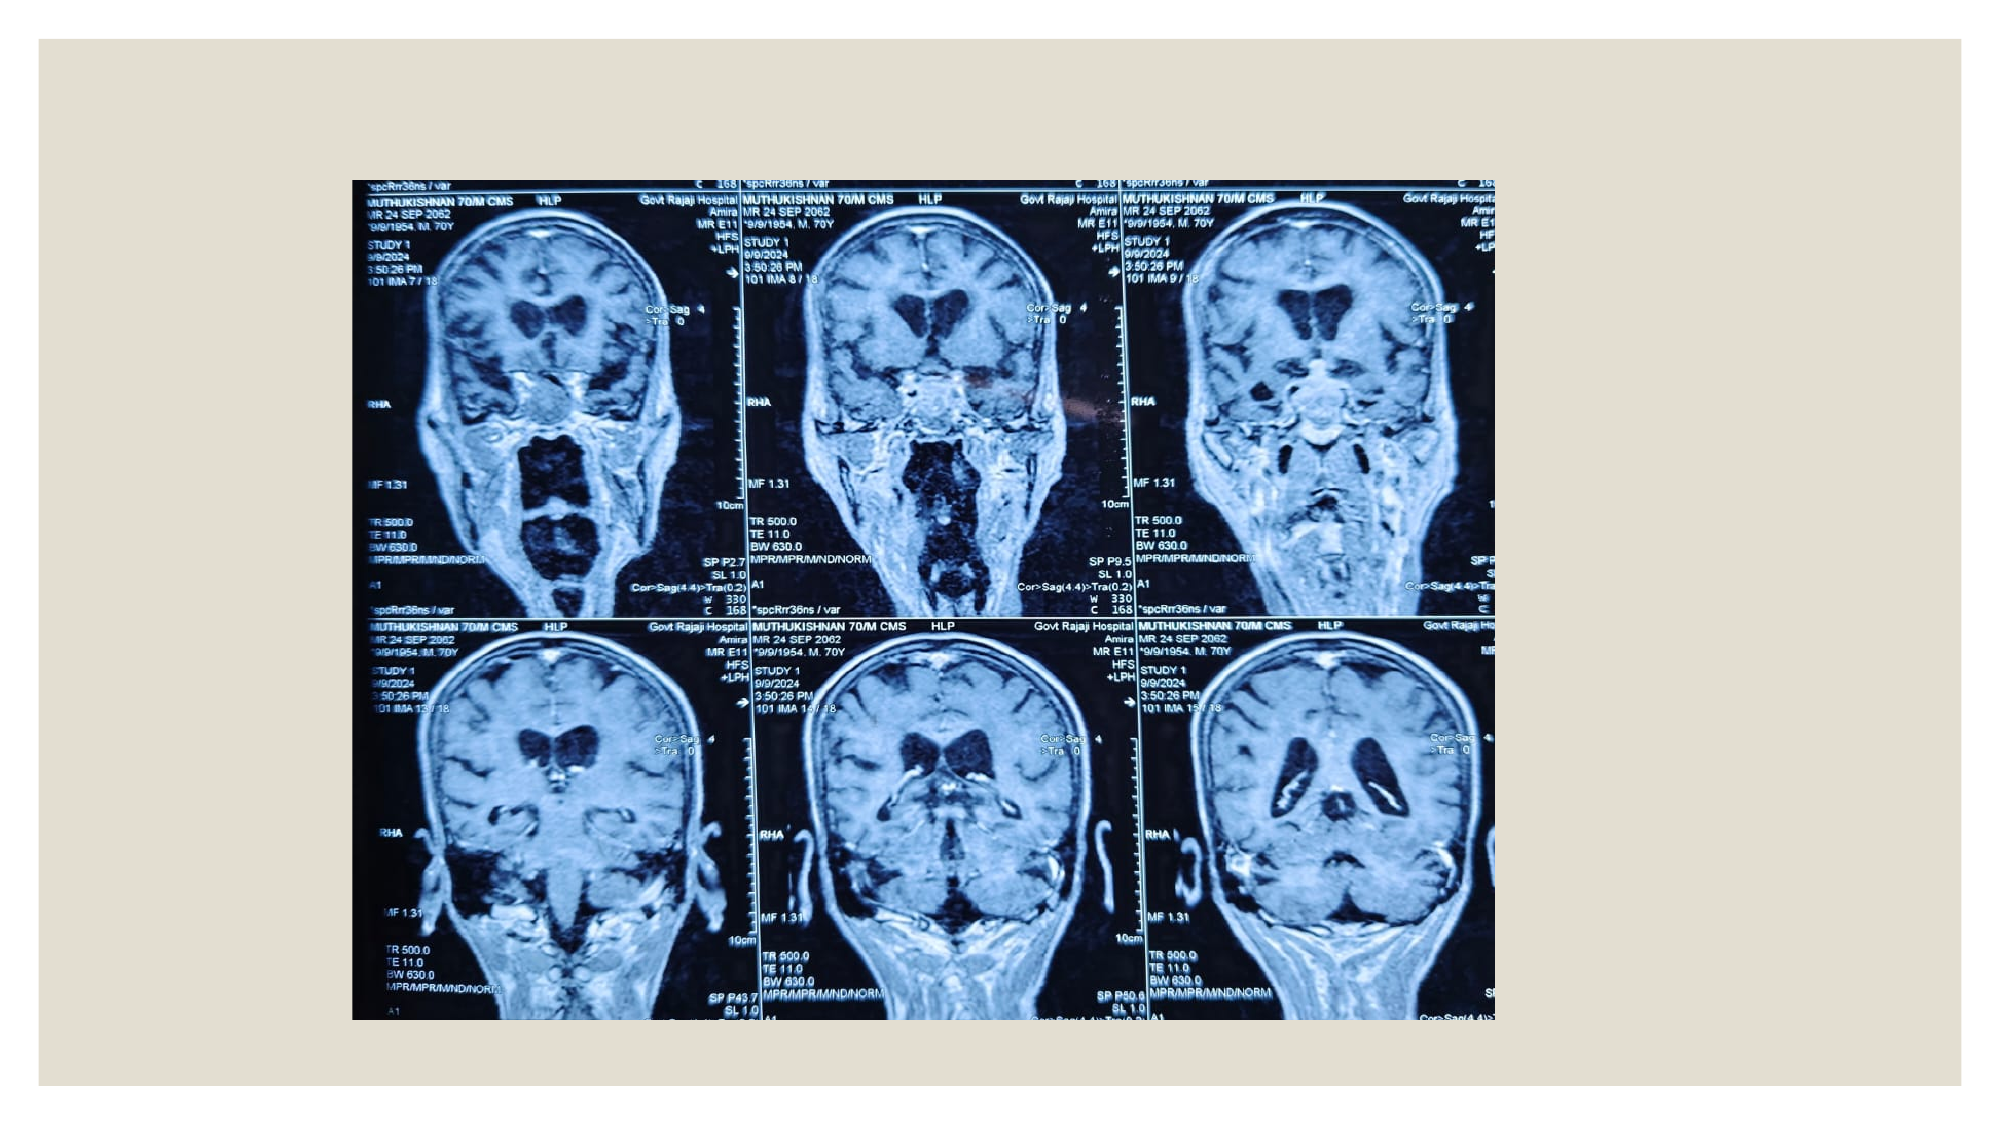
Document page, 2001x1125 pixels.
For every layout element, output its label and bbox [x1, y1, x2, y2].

list [352, 180, 1495, 1020]
